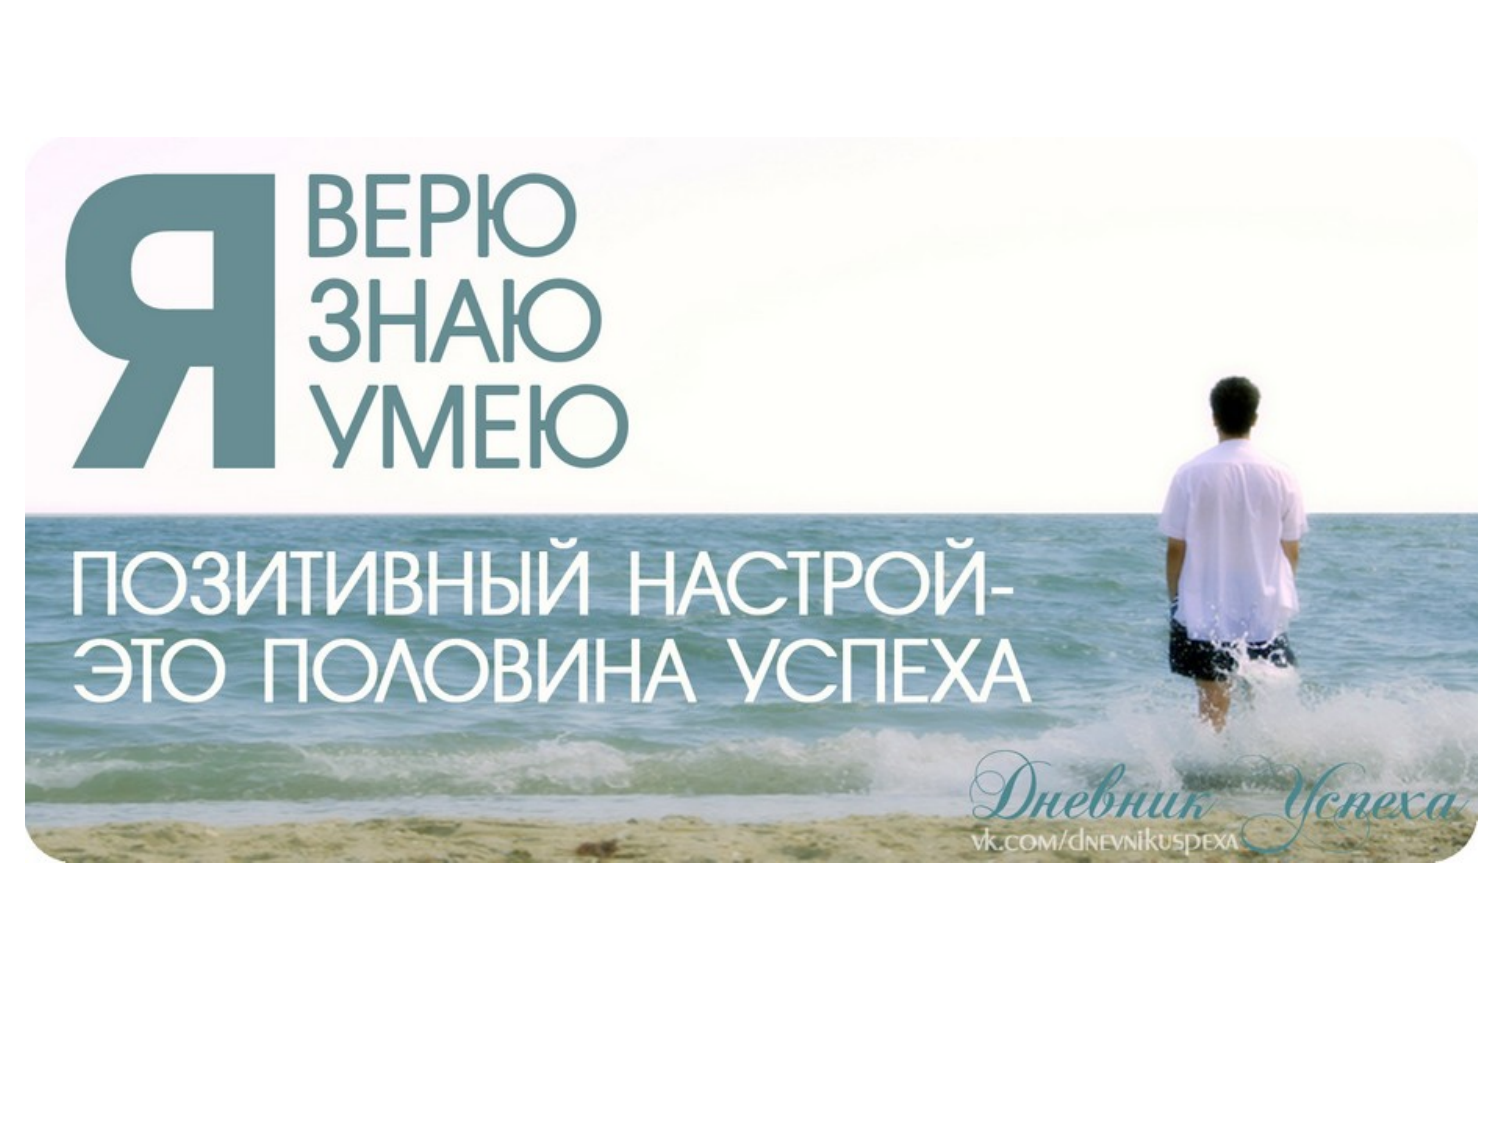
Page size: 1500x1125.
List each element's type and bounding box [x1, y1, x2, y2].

picture [25, 136, 1478, 863]
